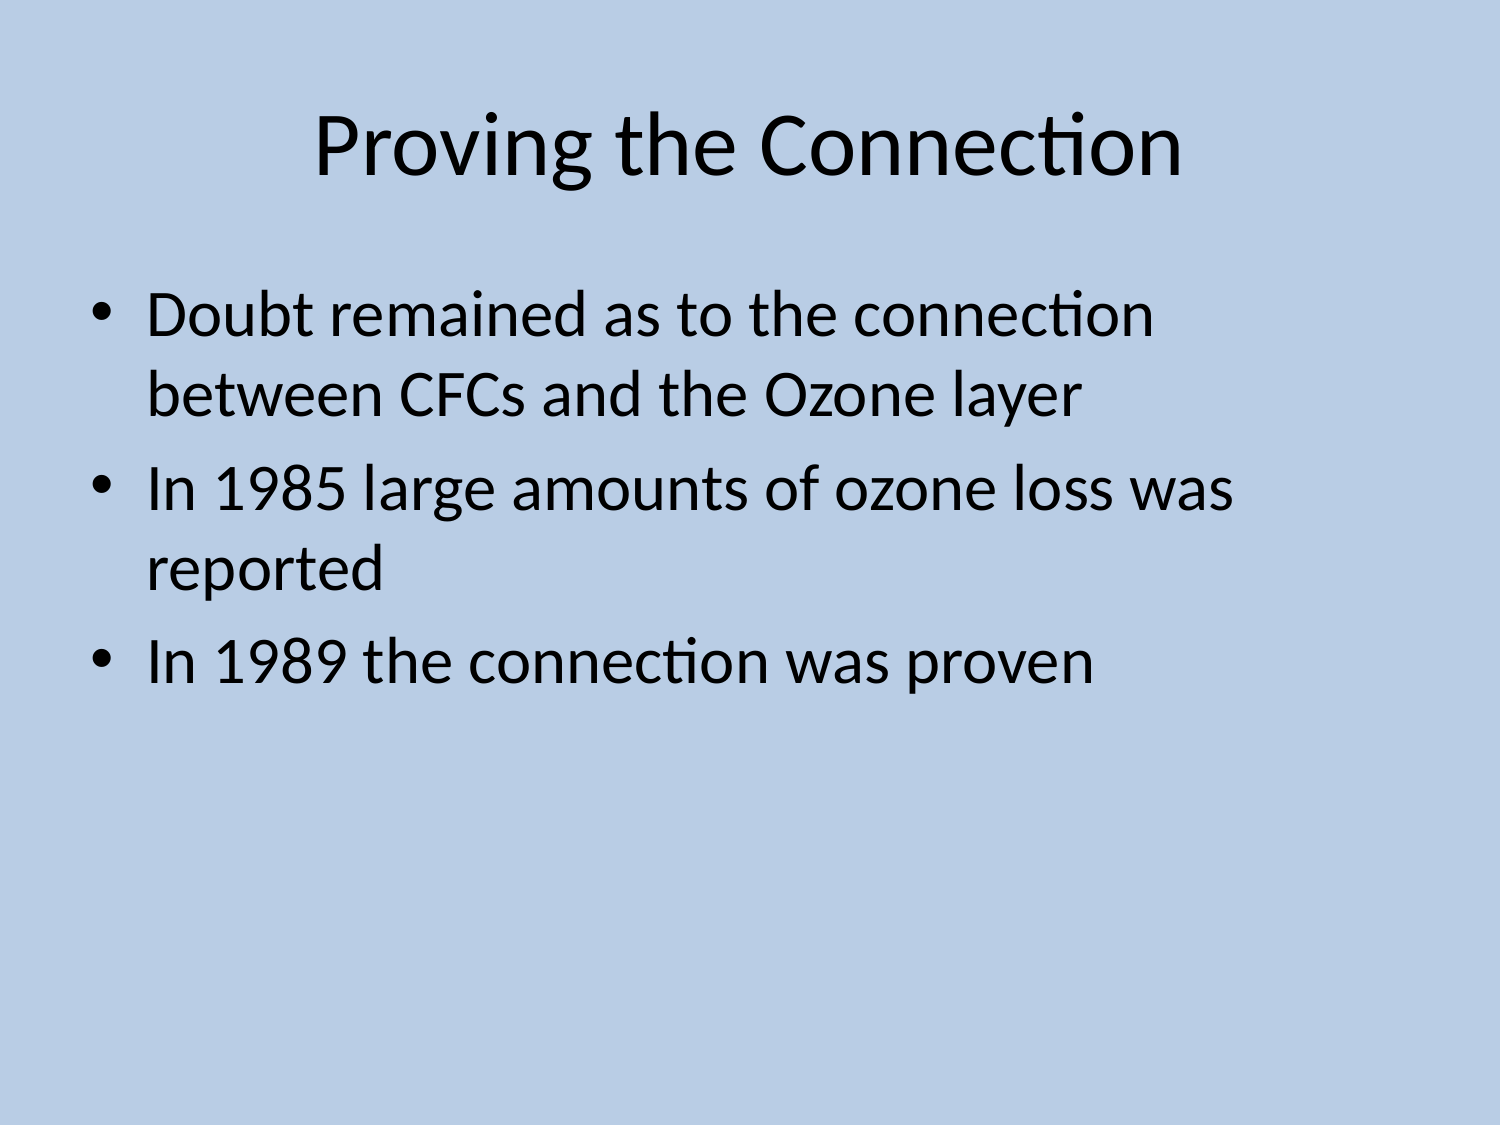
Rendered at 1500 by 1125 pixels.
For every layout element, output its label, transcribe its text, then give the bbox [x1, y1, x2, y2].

list Doubt remained as to the connection between CFCs and the Ozone layer In 1985 large amounts of ozone loss was reported In 1989 the connection was proven [75, 262, 1425, 1005]
title Proving the Connection [75, 45, 1425, 233]
